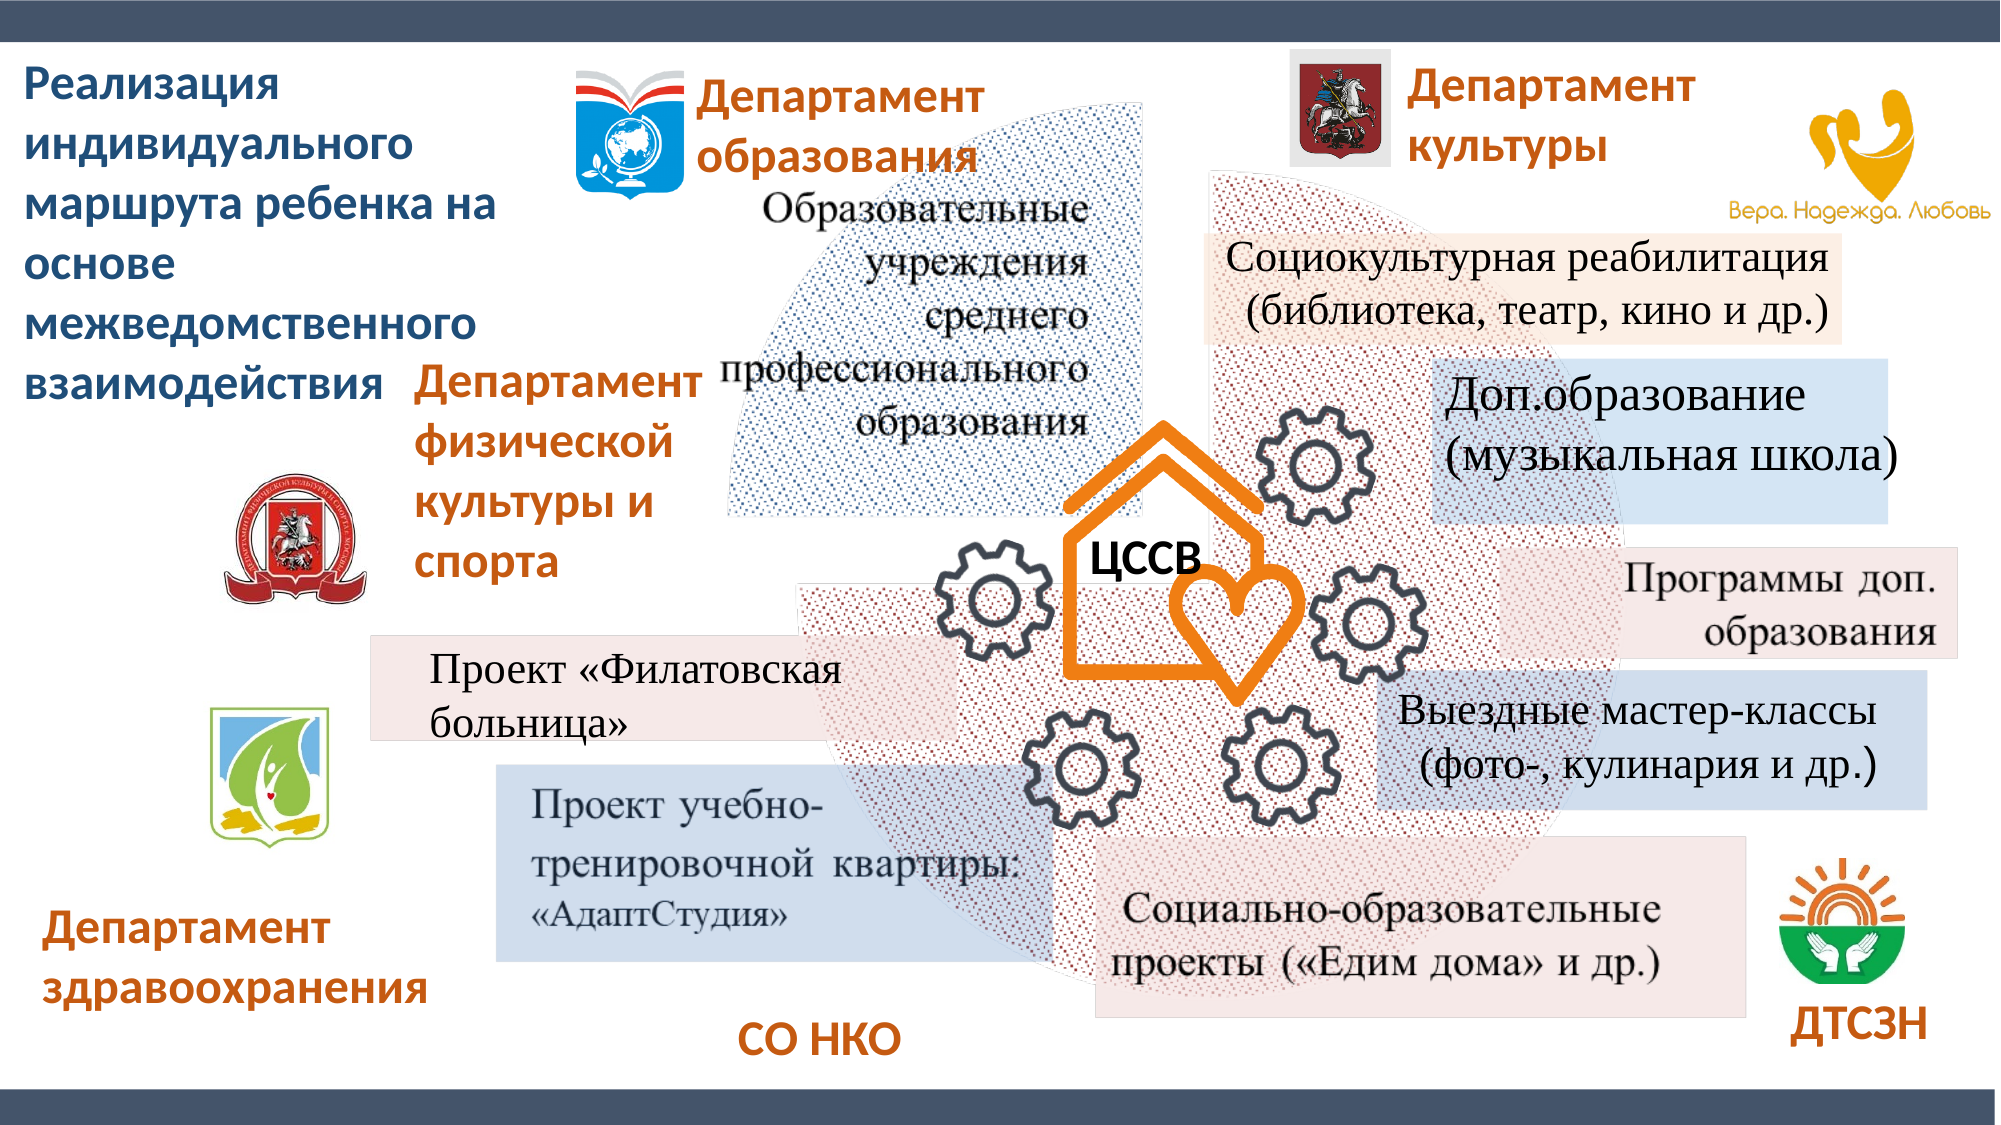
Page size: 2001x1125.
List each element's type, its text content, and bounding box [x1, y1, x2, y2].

picture [617, 120, 625, 125]
picture [617, 116, 661, 186]
text_box Департамент здравоохранения [27, 885, 342, 1021]
picture [192, 701, 346, 855]
picture [1723, 41, 2000, 272]
picture [576, 57, 692, 207]
picture [583, 171, 596, 177]
picture [593, 155, 600, 168]
text_box Реализация индивидуального маршрута ребенка на основе межведомственного взаимодействия [8, 43, 342, 417]
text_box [342, 31, 1970, 1030]
text_box [0, 0, 2000, 43]
picture [219, 469, 375, 613]
picture [605, 125, 648, 164]
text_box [933, 233, 1889, 831]
picture [1779, 858, 1905, 984]
text_box СО НКО [723, 1030, 987, 1074]
picture [1289, 48, 1391, 167]
text_box [0, 1089, 1995, 1125]
text_box ДТСЗН [1775, 981, 1991, 1057]
picture [646, 150, 655, 164]
